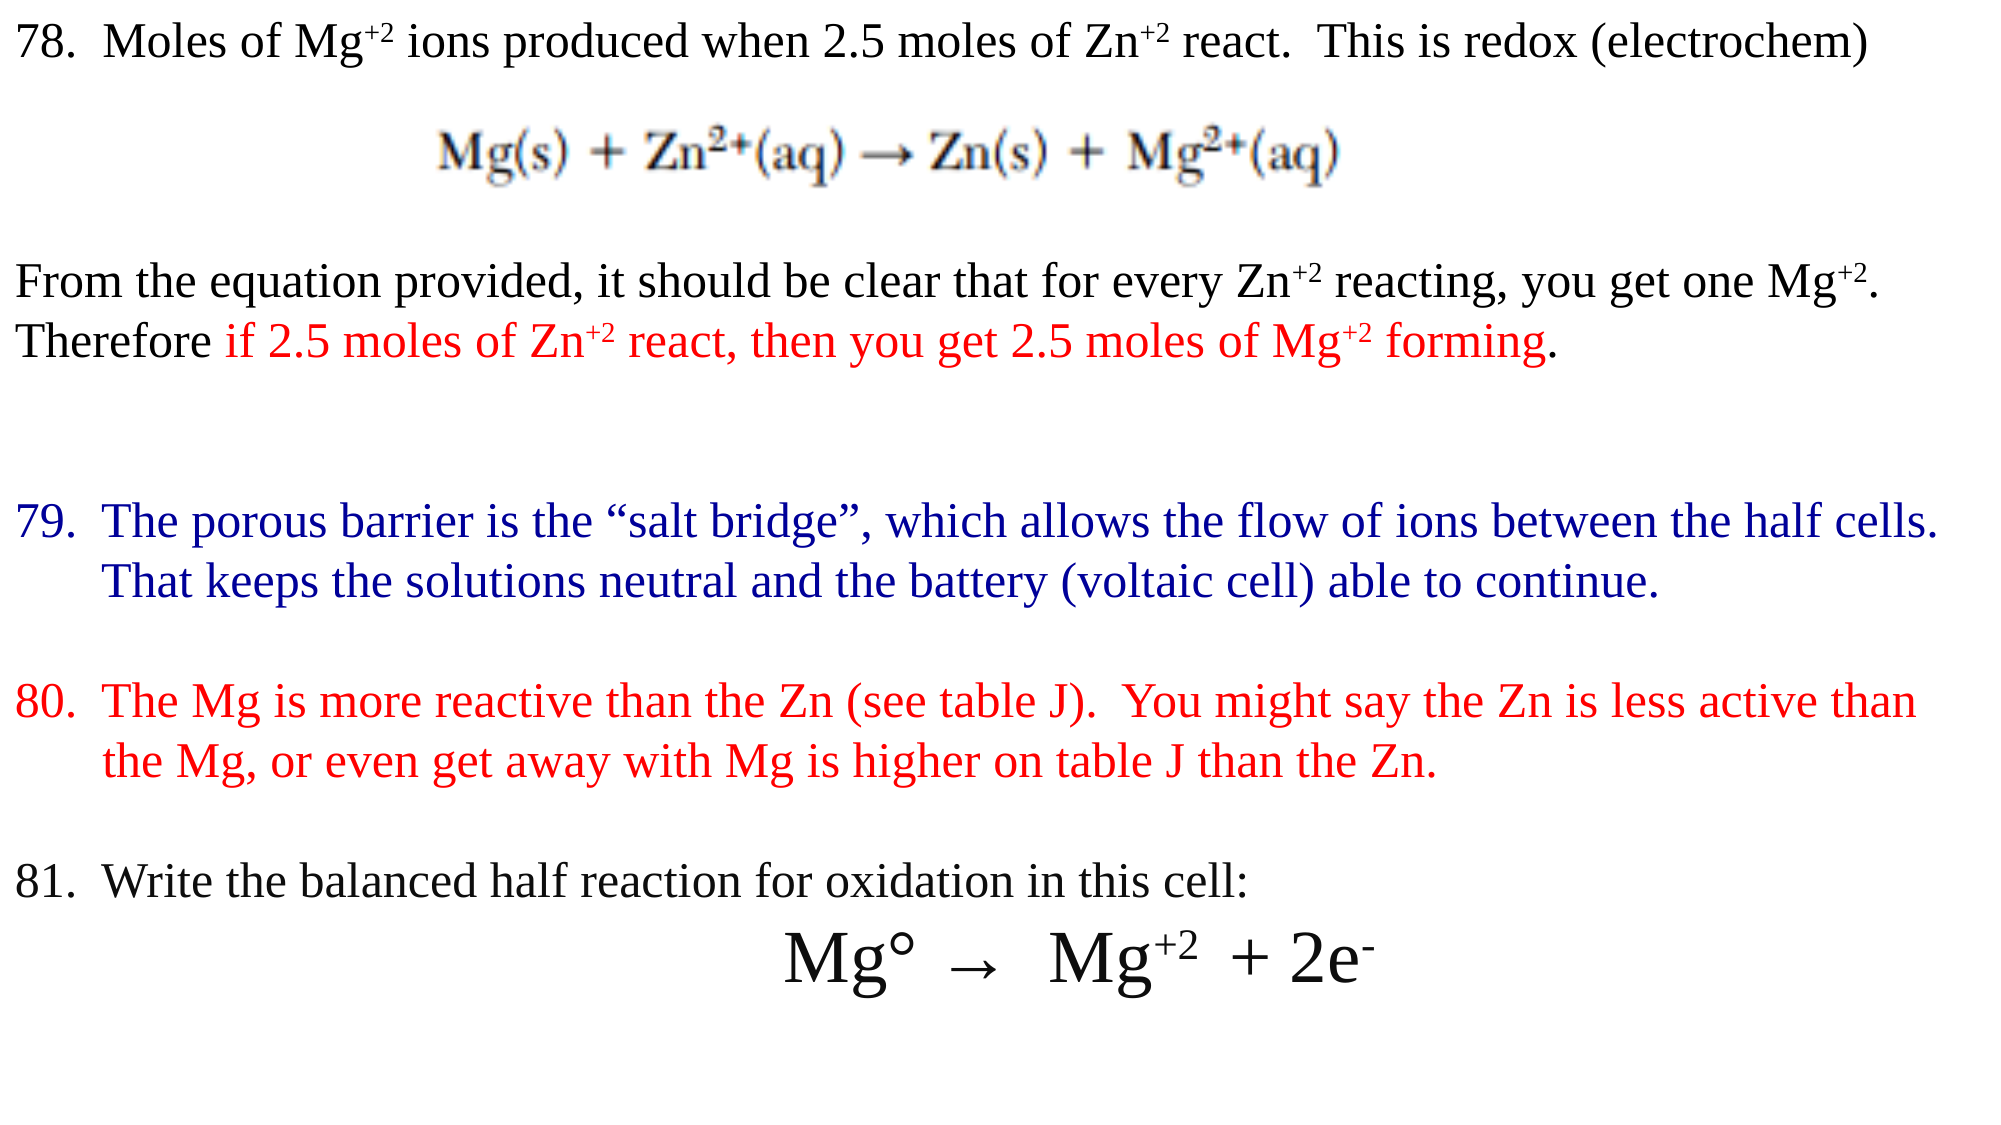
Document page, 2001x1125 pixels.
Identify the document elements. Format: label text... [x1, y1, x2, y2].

text_box 78. Moles of Mg+2 ions produced when 2.5 moles of Zn+2 react. This is redox (electrochem) From the equation provided, it should be clear that for every Zn+2 reacting, you get one Mg+2. Therefore if 2.5 moles of Zn+2 react, then you get 2.5 moles of Mg+2 forming. 79. The porous barrier is the “salt bridge”, which allows the flow of ions between the half cells. That keeps the solutions neutral and the battery (voltaic cell) able to continue. 80. The Mg is more reactive than the Zn (see table J). You might say the Zn is less active than the Mg, or even get away with Mg is higher on table J than the Zn. 81. Write the balanced half reaction for oxidation in this cell: Mg° → Mg+2 + 2e- [0, 0, 2000, 1005]
picture [366, 93, 1395, 209]
